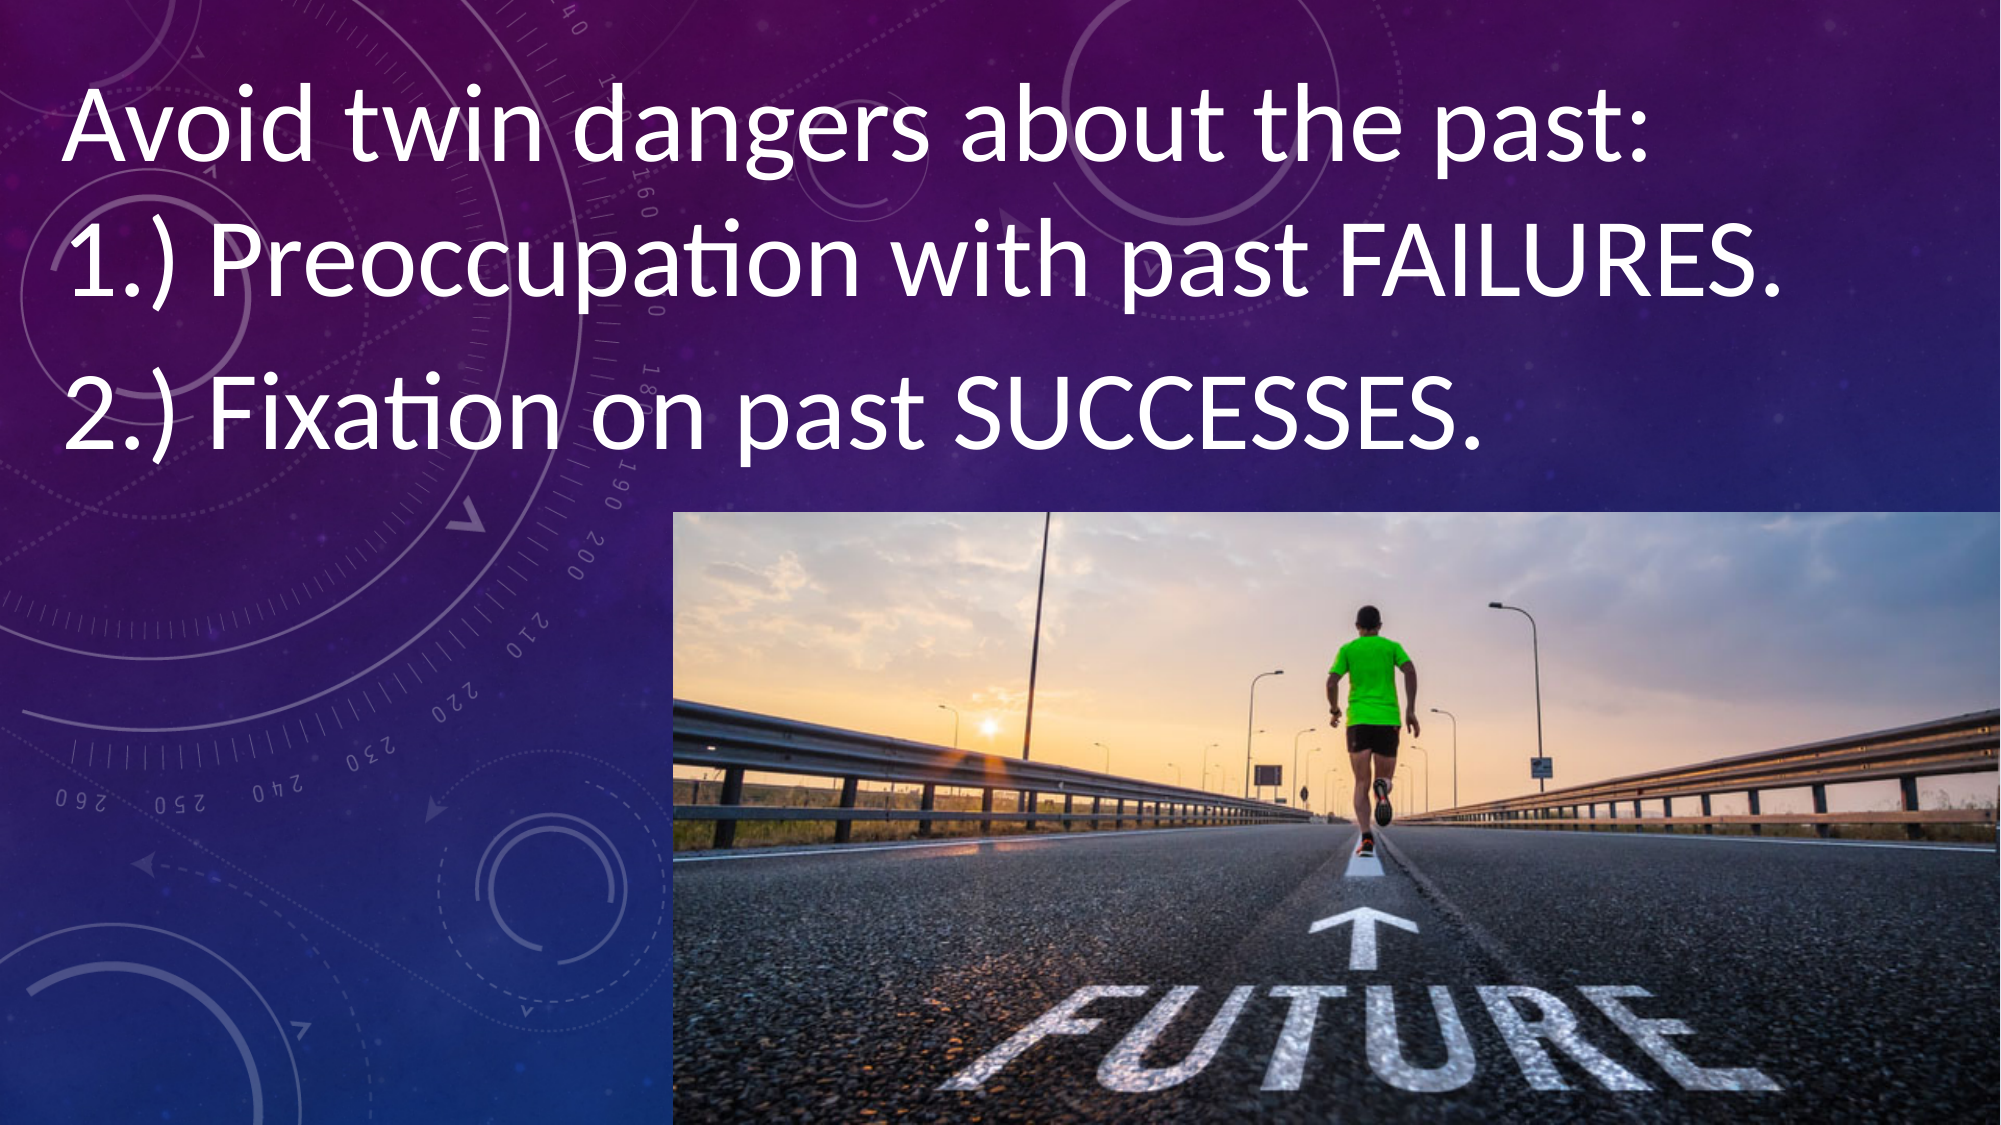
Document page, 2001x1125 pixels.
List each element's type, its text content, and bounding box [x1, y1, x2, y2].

text_box 2.) Fixation on past SUCCESSES. [46, 329, 2000, 480]
picture [0, 0, 2001, 1125]
text_box Avoid twin dangers about the past: 1.) Preoccupation with past FAILURES. [46, 41, 2000, 327]
